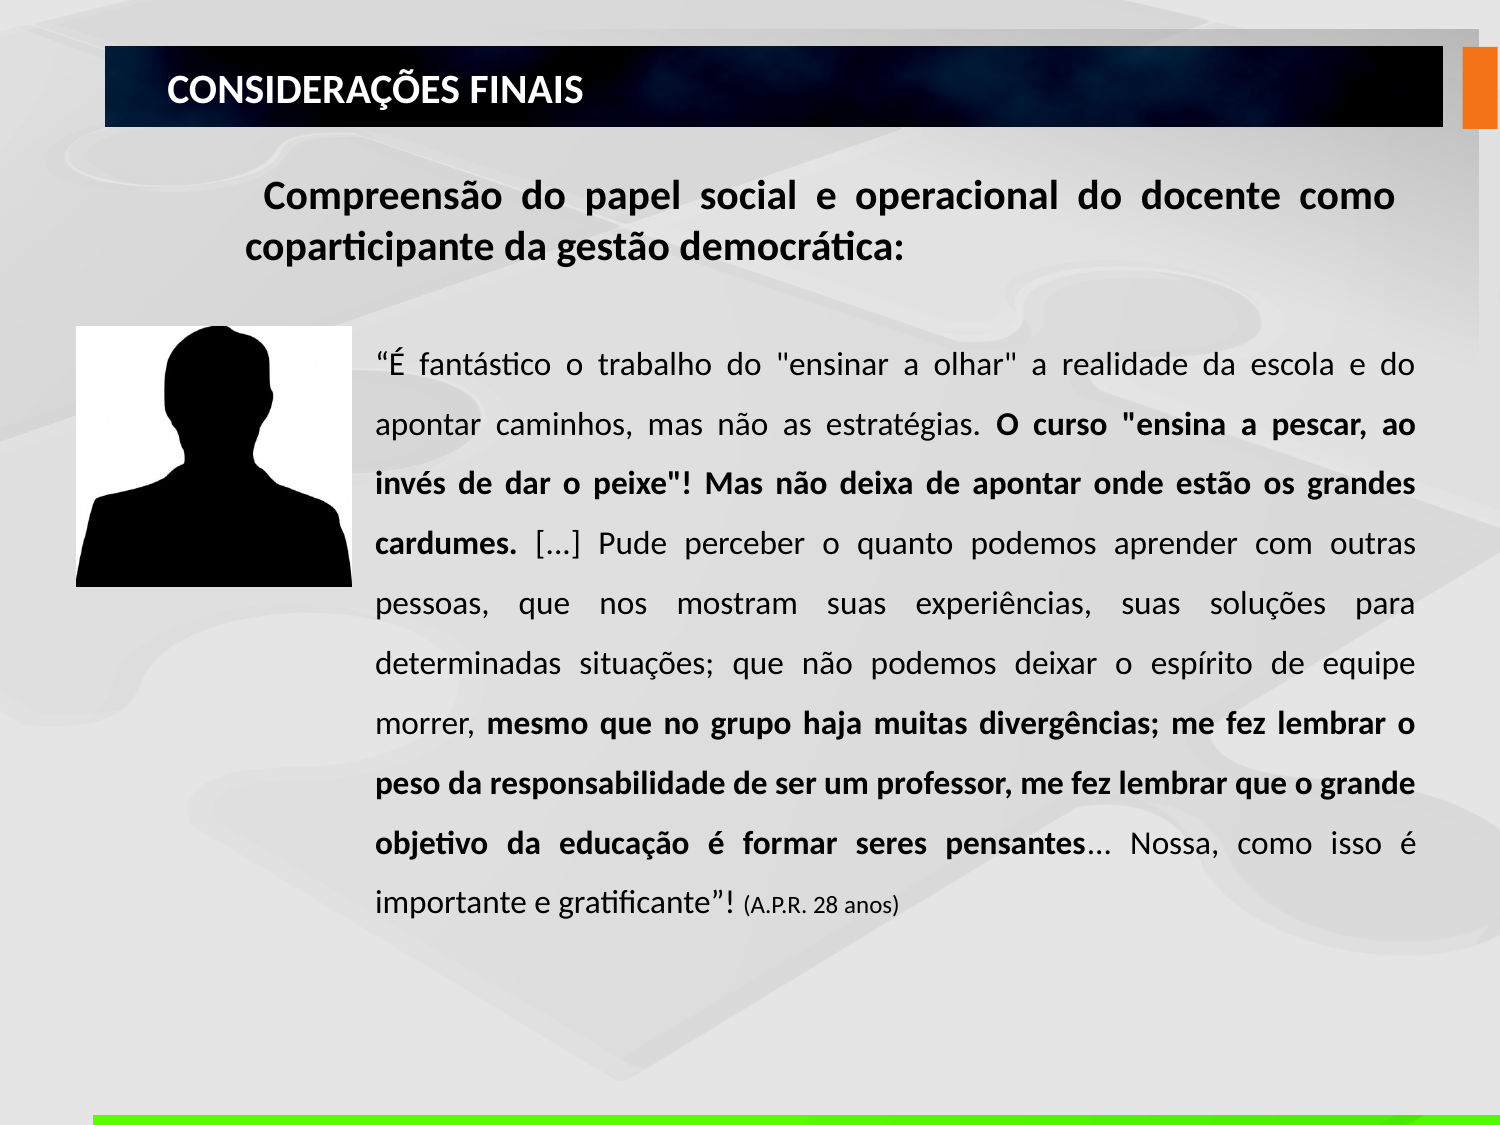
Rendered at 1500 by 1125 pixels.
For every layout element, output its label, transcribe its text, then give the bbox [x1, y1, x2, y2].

title CONSIDERAÇÕES FINAIS [152, 44, 1426, 130]
text_box “É fantástico o trabalho do "ensinar a olhar" a realidade da escola e do apontar caminhos, mas não as estratégias. O curso "ensina a pescar, ao invés de dar o peixe"! Mas não deixa de apontar onde estão os grandes cardumes. [...] Pude perceber o quanto podemos aprender com outras pessoas, que nos mostram suas experiências, suas soluções para determinadas situações; que não podemos deixar o espírito de equipe morrer, mesmo que no grupo haja muitas divergências; me fez lembrar o peso da responsabilidade de ser um professor, me fez lembrar que o grande objetivo da educação é formar seres pensantes... Nossa, como isso é importante e gratificante”! (A.P.R. 28 anos) [360, 314, 1433, 928]
picture [0, 0, 1500, 1125]
text_box Compreensão do papel social e operacional do docente como coparticipante da gestão democrática: [230, 160, 1412, 276]
